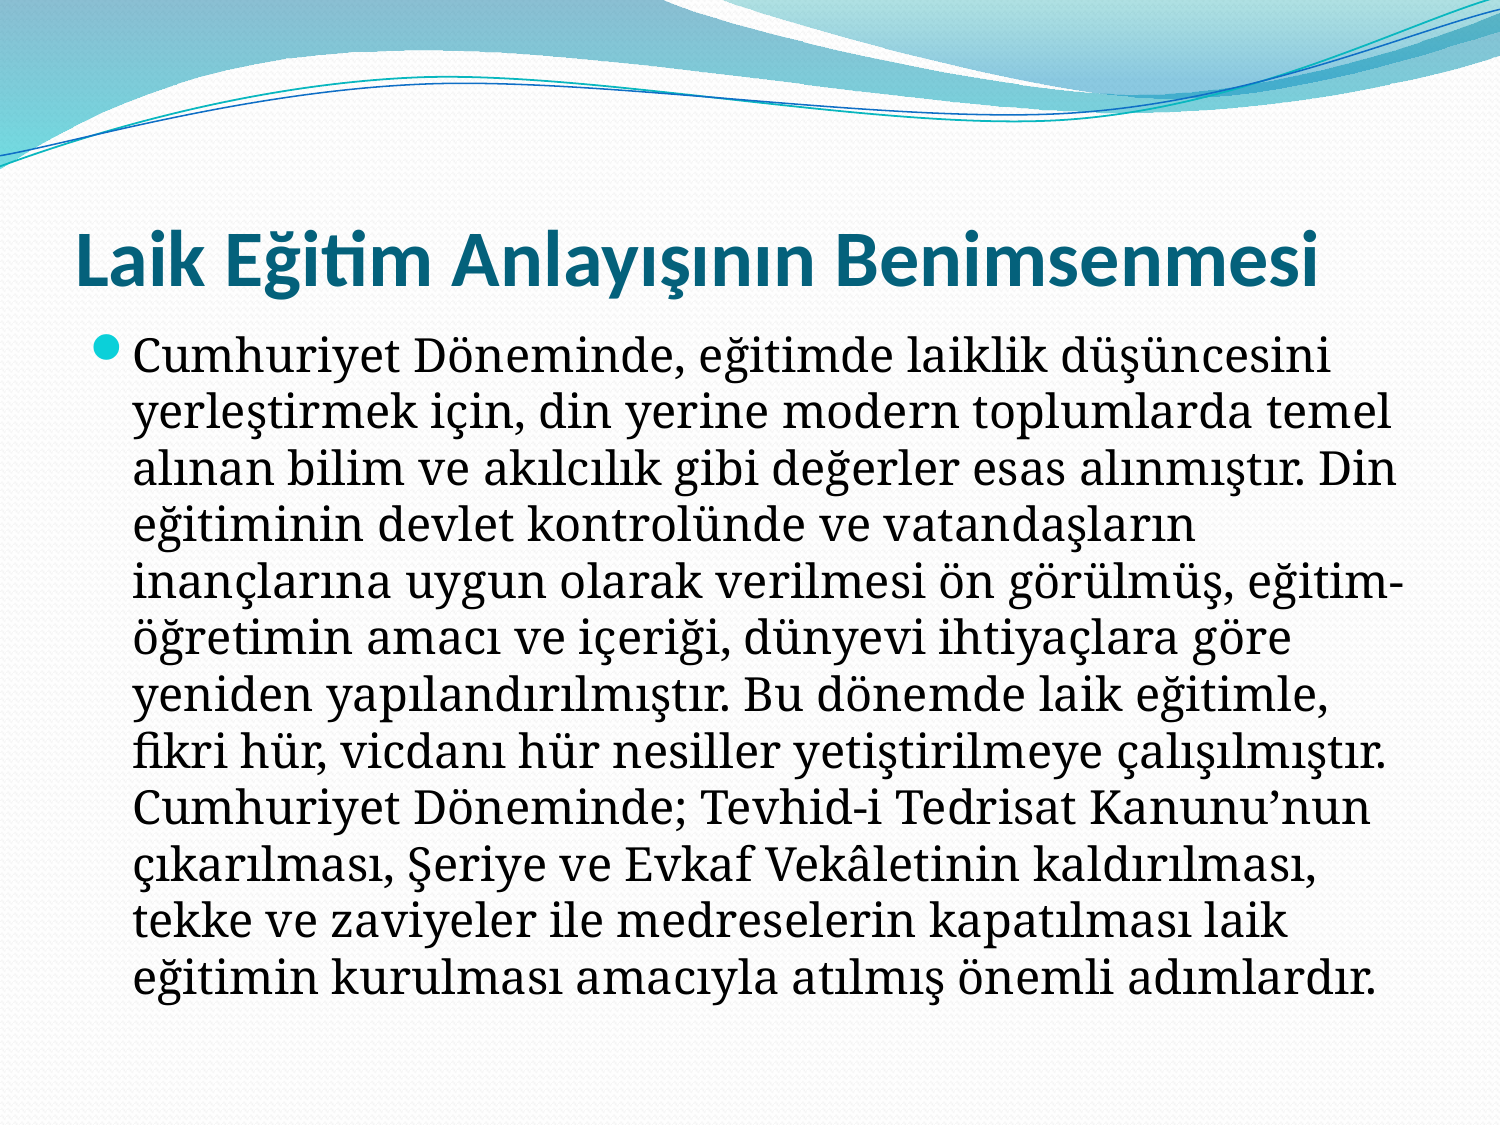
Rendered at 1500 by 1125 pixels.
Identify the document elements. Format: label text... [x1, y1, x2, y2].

title Laik Eğitim Anlayışının Benimsenmesi [75, 115, 1425, 303]
list Cumhuriyet Döneminde, eğitimde laiklik düşüncesini yerleştirmek için, din yerine modern toplumlarda temel alınan bilim ve akılcılık gibi değerler esas alınmıştır. Din eğitiminin devlet kontrolünde ve vatandaşların inançlarına uygun olarak verilmesi ön görülmüş, eğitim-öğretimin amacı ve içeriği, dünyevi ihtiyaçlara göre yeniden yapılandırılmıştır. Bu dönemde laik eğitimle, fikri hür, vicdanı hür nesiller yetiştirilmeye çalışılmıştır. Cumhuriyet Döneminde; Tevhid-i Tedrisat Kanunu’nun çıkarılması, Şeriye ve Evkaf Vekâletinin kaldırılması, tekke ve zaviyeler ile medreselerin kapatılması laik eğitimin kurulması amacıyla atılmış önemli adımlardır. [75, 317, 1425, 1038]
